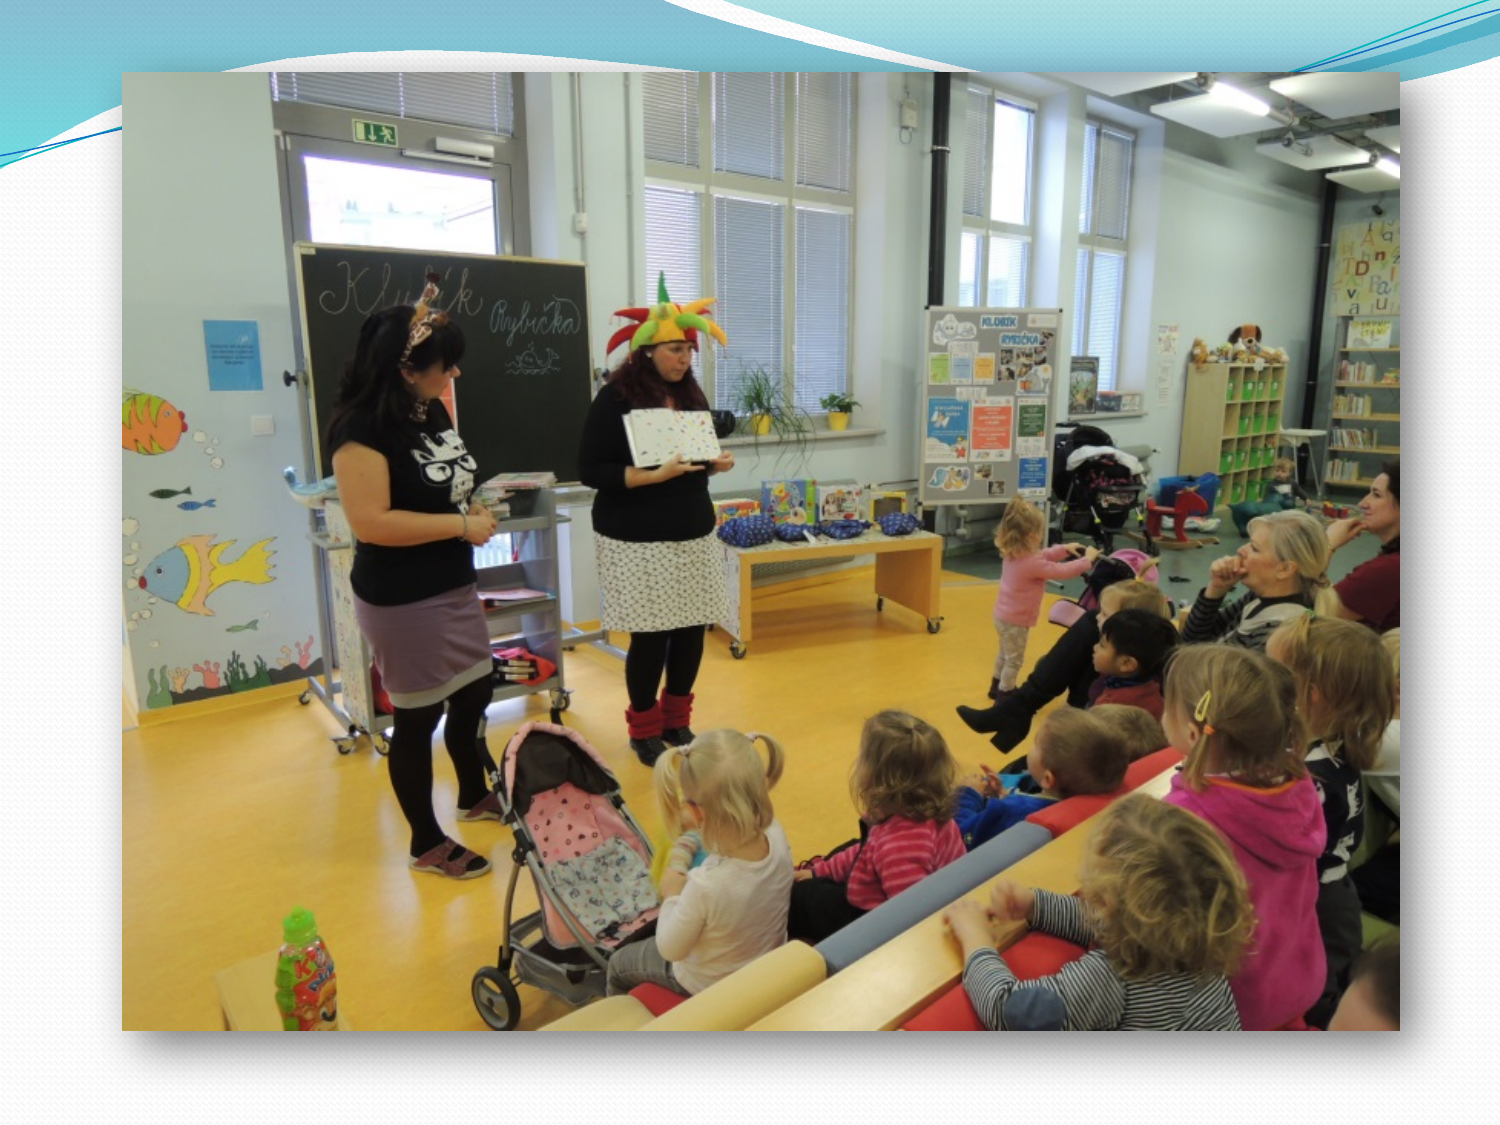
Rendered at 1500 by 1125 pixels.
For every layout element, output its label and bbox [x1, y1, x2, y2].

picture [121, 71, 1400, 1031]
